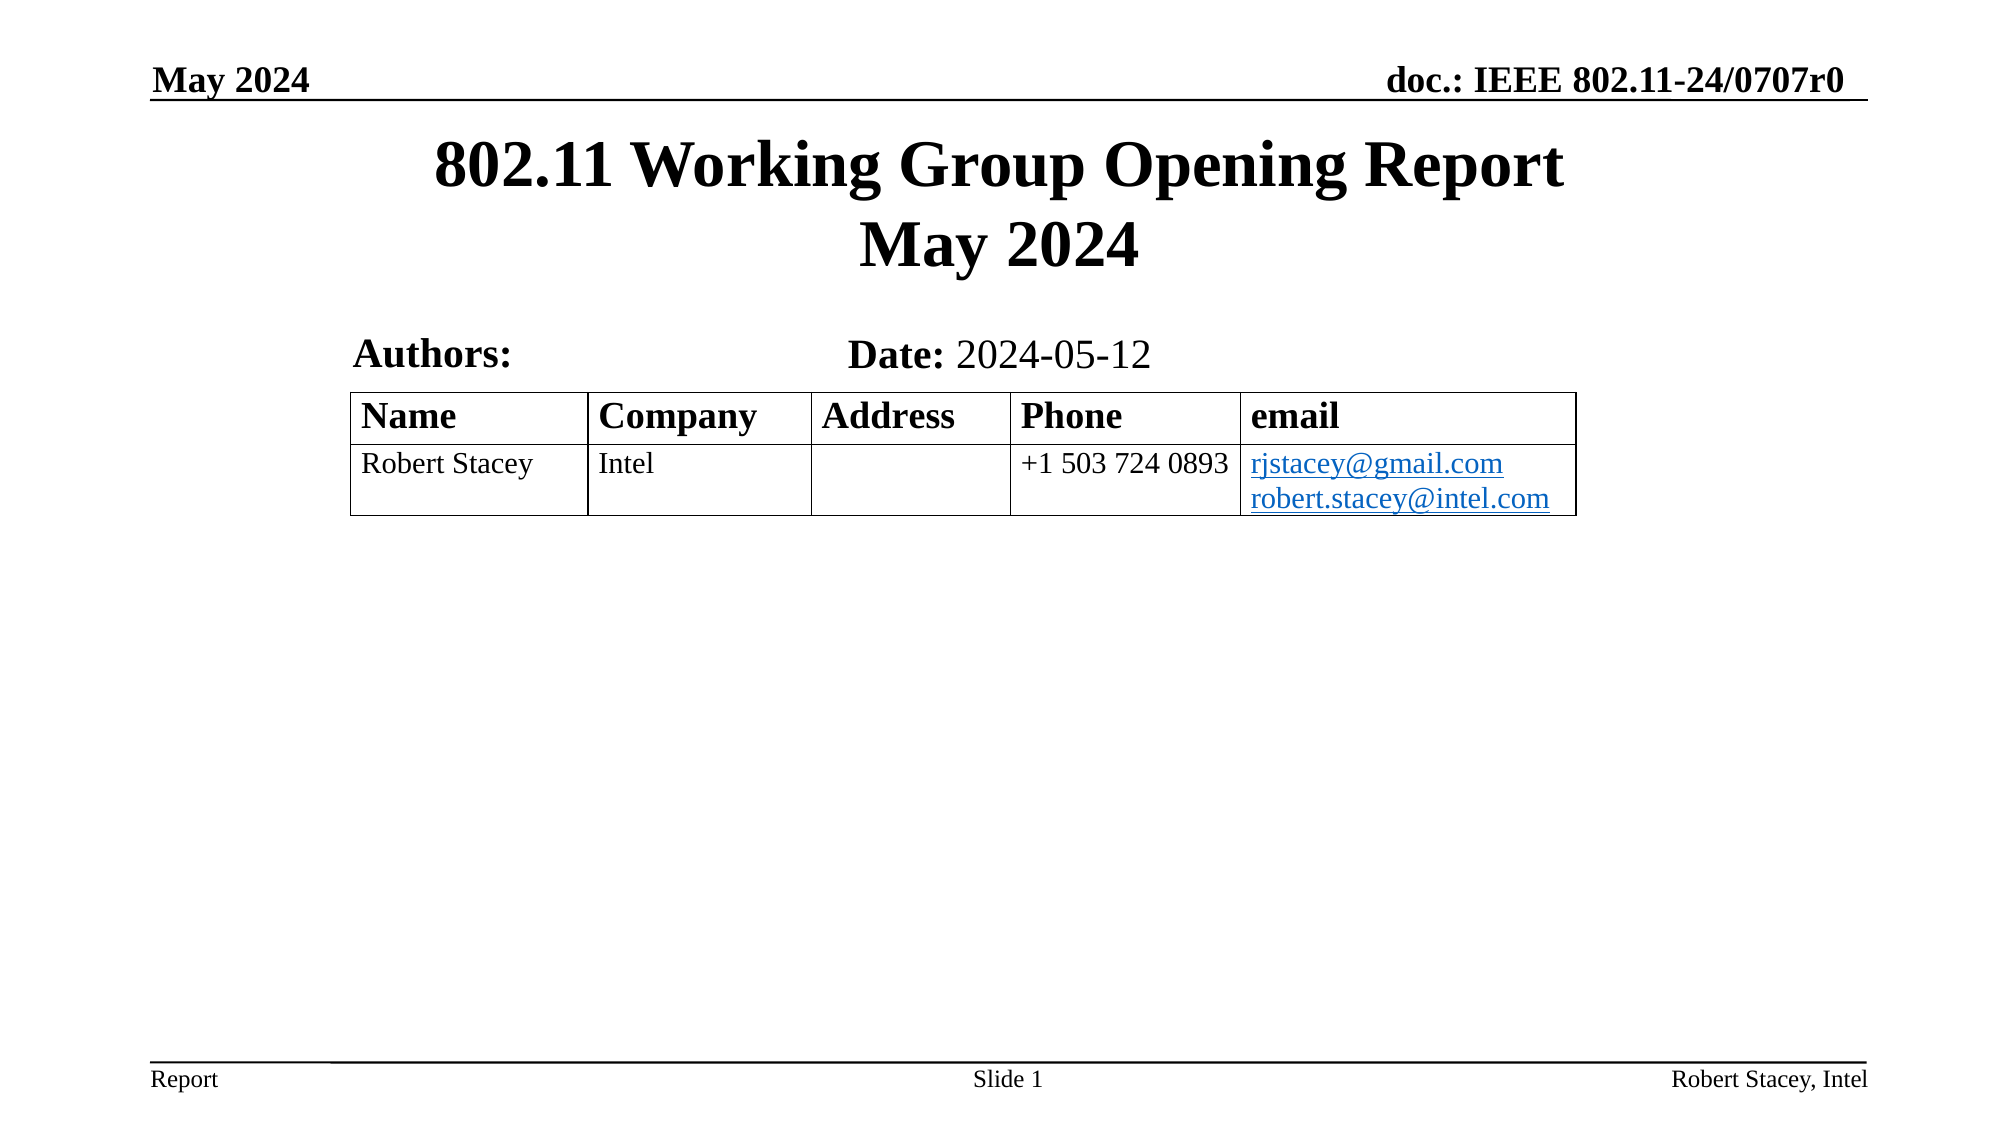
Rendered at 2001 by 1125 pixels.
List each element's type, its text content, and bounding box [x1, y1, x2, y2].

title 802.11 Working Group Opening Report May 2024 [150, 112, 1850, 288]
slide_number Slide 1 [964, 1061, 1053, 1093]
footer Robert Stacey, Intel [1512, 1061, 1869, 1093]
text_box Authors: [337, 318, 575, 381]
list Date: 2024-05-12 [150, 324, 1850, 1000]
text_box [336, 391, 1580, 810]
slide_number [152, 54, 406, 101]
